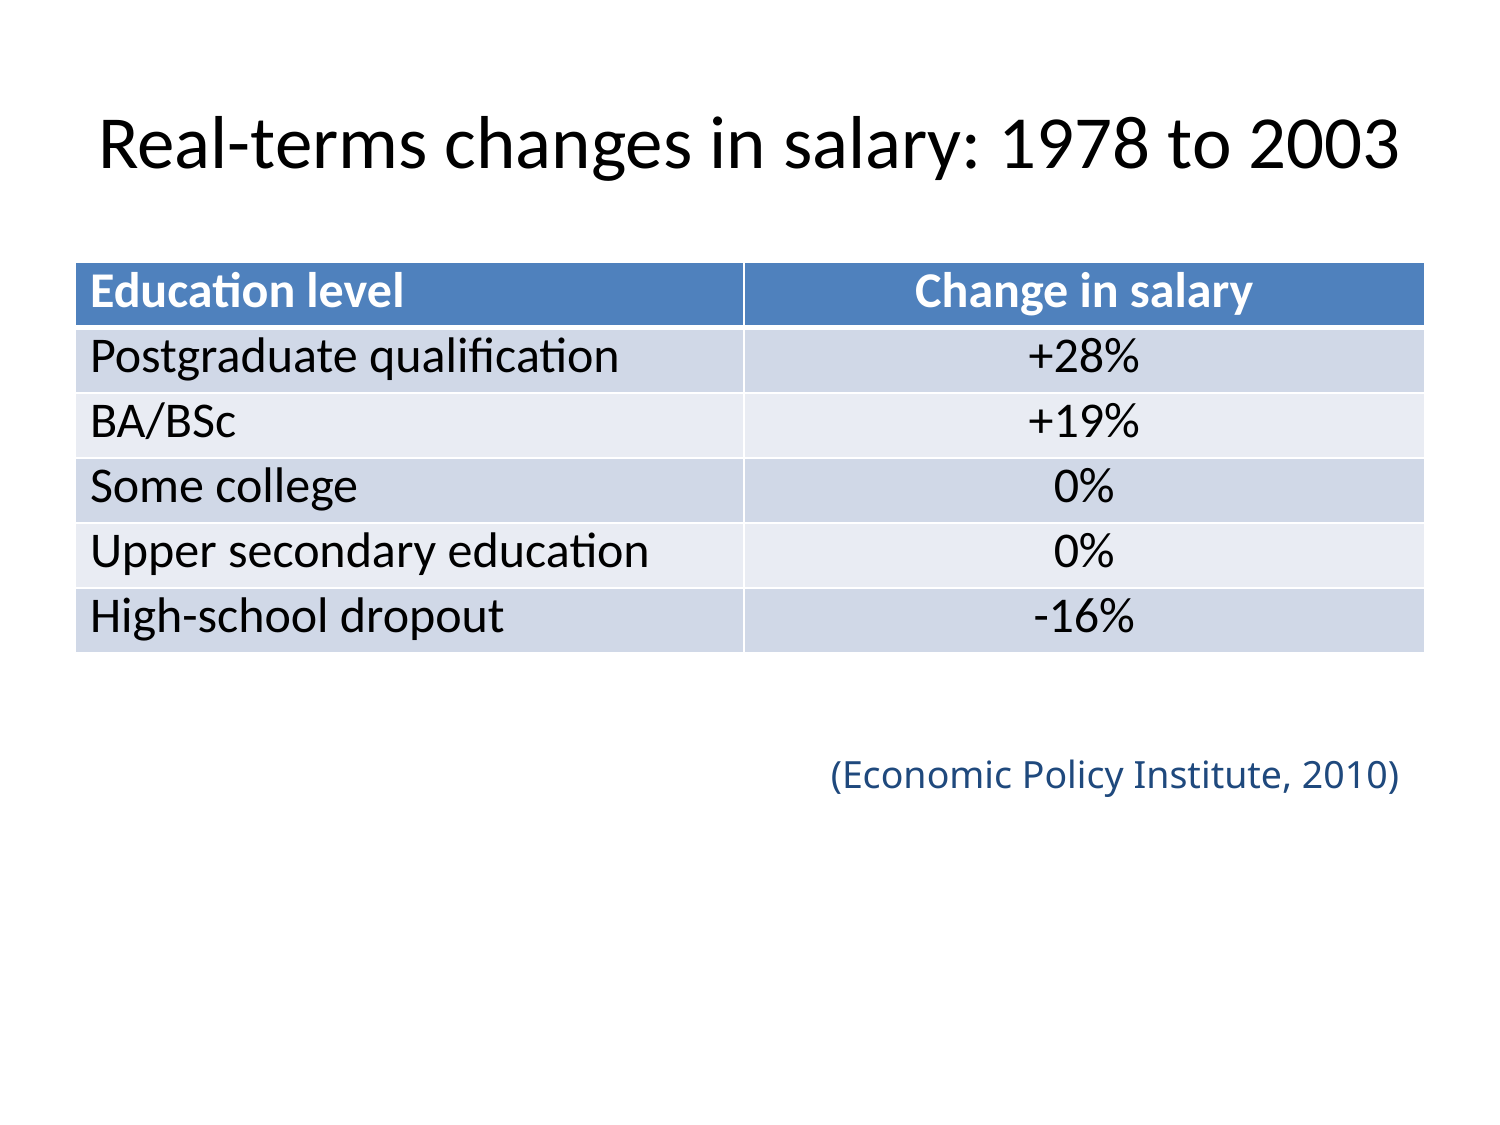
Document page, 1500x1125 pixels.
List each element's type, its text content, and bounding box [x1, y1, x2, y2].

title Real-terms changes in salary: 1978 to 2003 [74, 44, 1426, 233]
table_cell +28% [745, 330, 1424, 392]
table_cell Some college [76, 459, 743, 522]
table_cell Postgraduate qualification [76, 330, 743, 392]
table_cell -16% [745, 589, 1424, 652]
table_header Change in salary [745, 263, 1424, 325]
table_cell +19% [745, 394, 1424, 457]
table_cell High-school dropout [76, 589, 743, 652]
table_cell 0% [745, 524, 1424, 587]
table_cell Upper secondary education [76, 524, 743, 587]
table_cell 0% [745, 459, 1424, 522]
table_cell BA/BSc [76, 394, 743, 457]
table_header Education level [76, 263, 743, 325]
text_box (Economic Policy Institute, 2010) [725, 743, 1415, 804]
